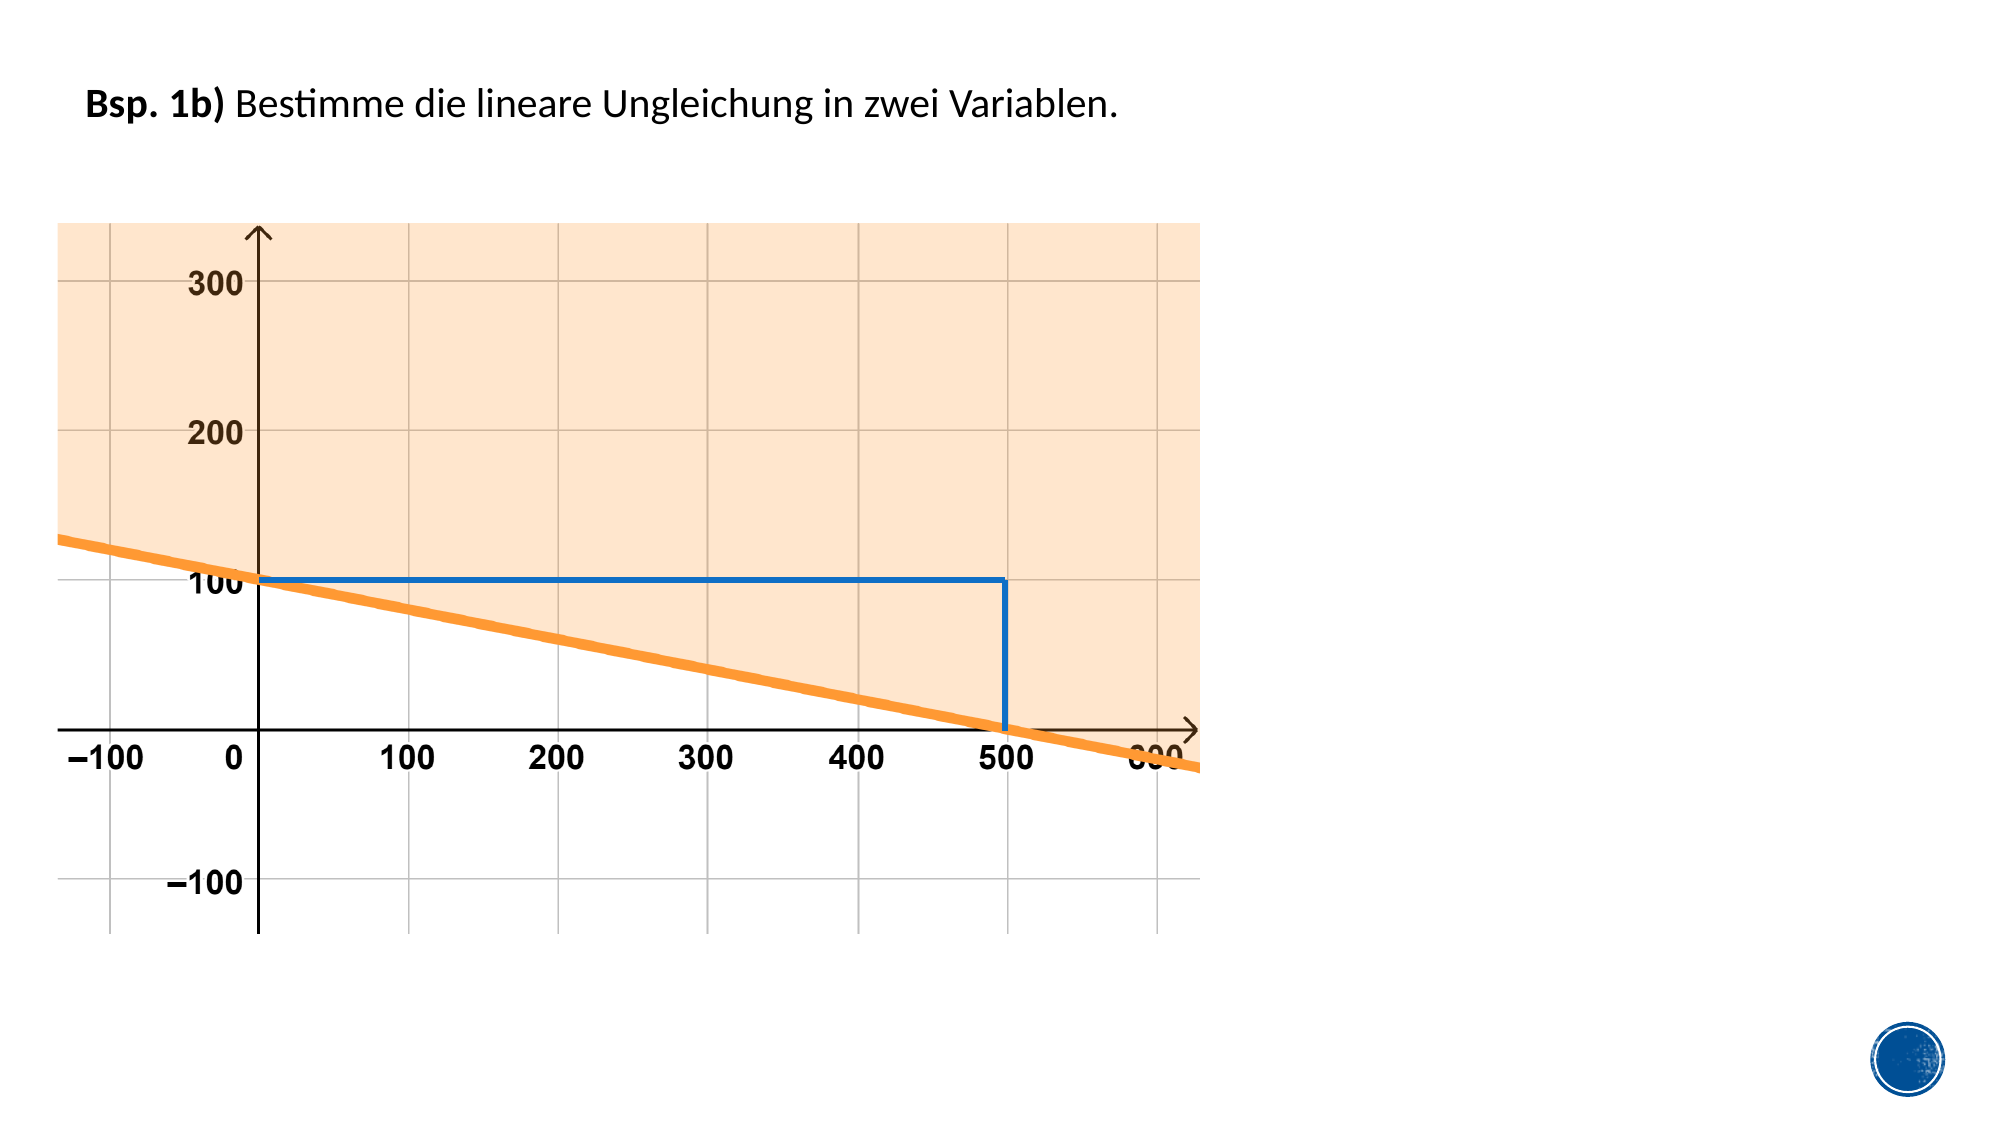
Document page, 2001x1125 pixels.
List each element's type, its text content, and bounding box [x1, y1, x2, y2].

text_box Bsp. 1b) Bestimme die lineare Ungleichung in zwei Variablen. [70, 64, 1463, 133]
picture [57, 223, 1200, 934]
